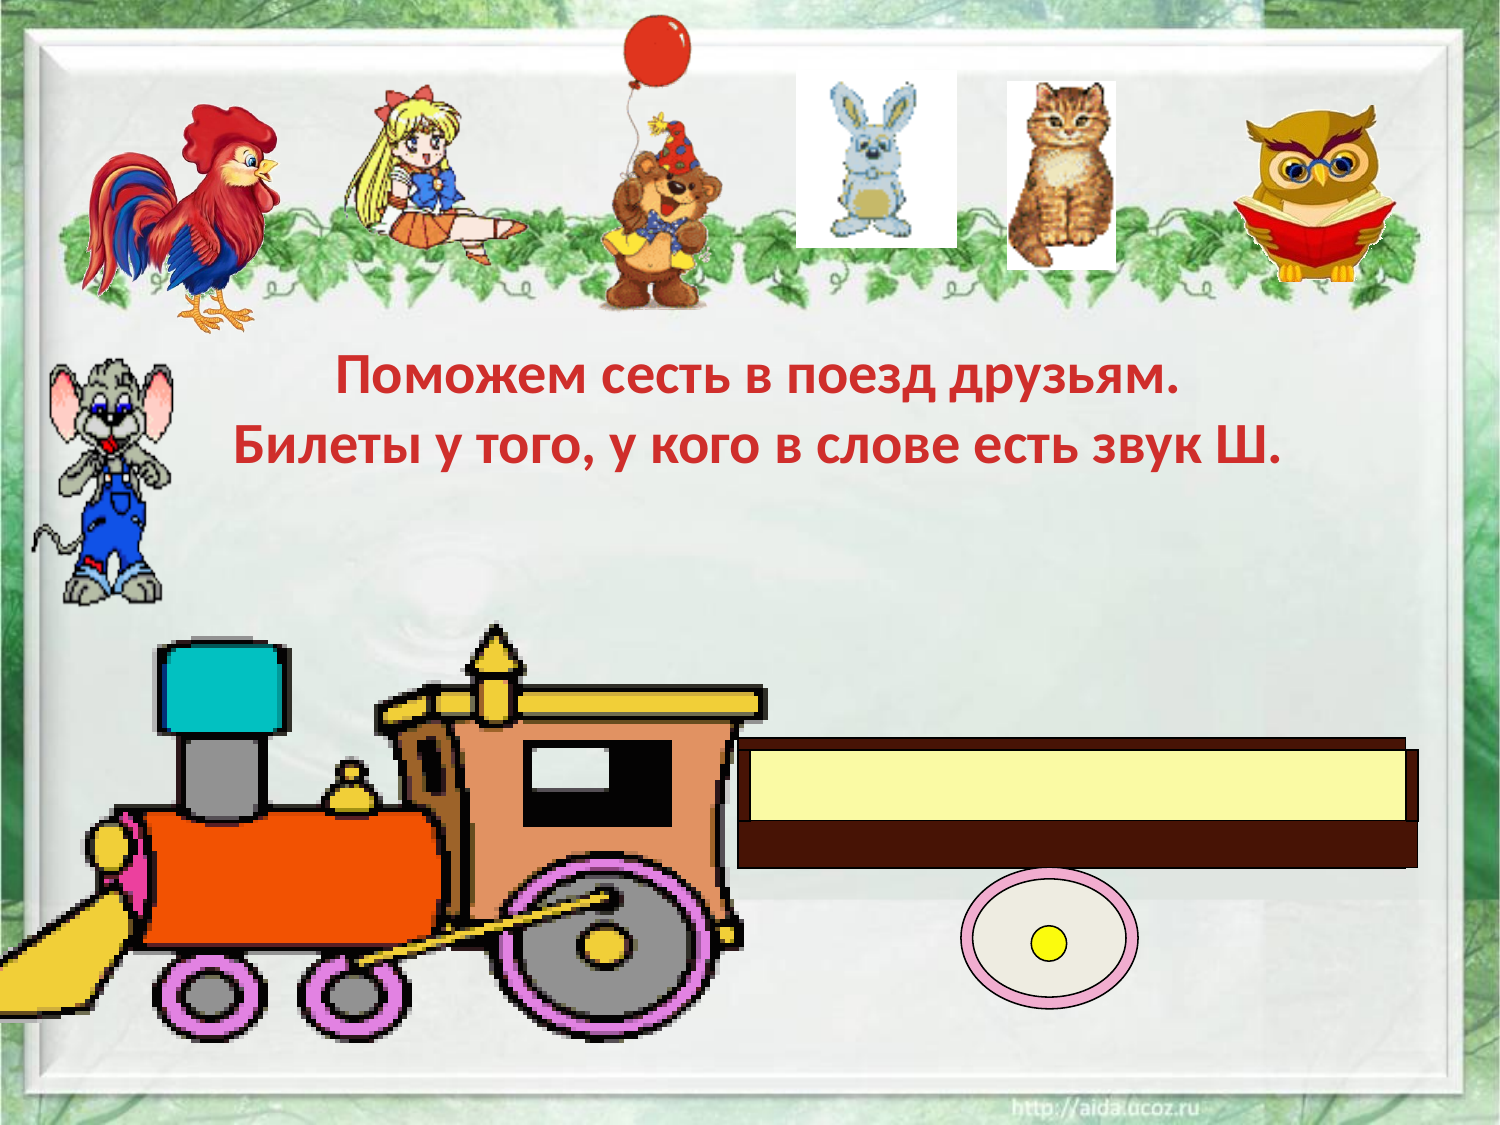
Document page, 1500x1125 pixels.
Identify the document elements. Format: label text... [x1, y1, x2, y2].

text_box [1406, 749, 1419, 821]
text_box [811, 820, 1418, 868]
picture [0, 0, 1500, 1125]
text_box [1031, 925, 1067, 962]
text_box [811, 750, 1406, 820]
text_box [811, 738, 1406, 750]
text_box [960, 868, 1139, 1009]
text_box Поможем сесть в поезд друзьям. Билеты у того, у кого в слове есть звук Ш. [219, 328, 1424, 483]
text_box [972, 878, 1127, 998]
